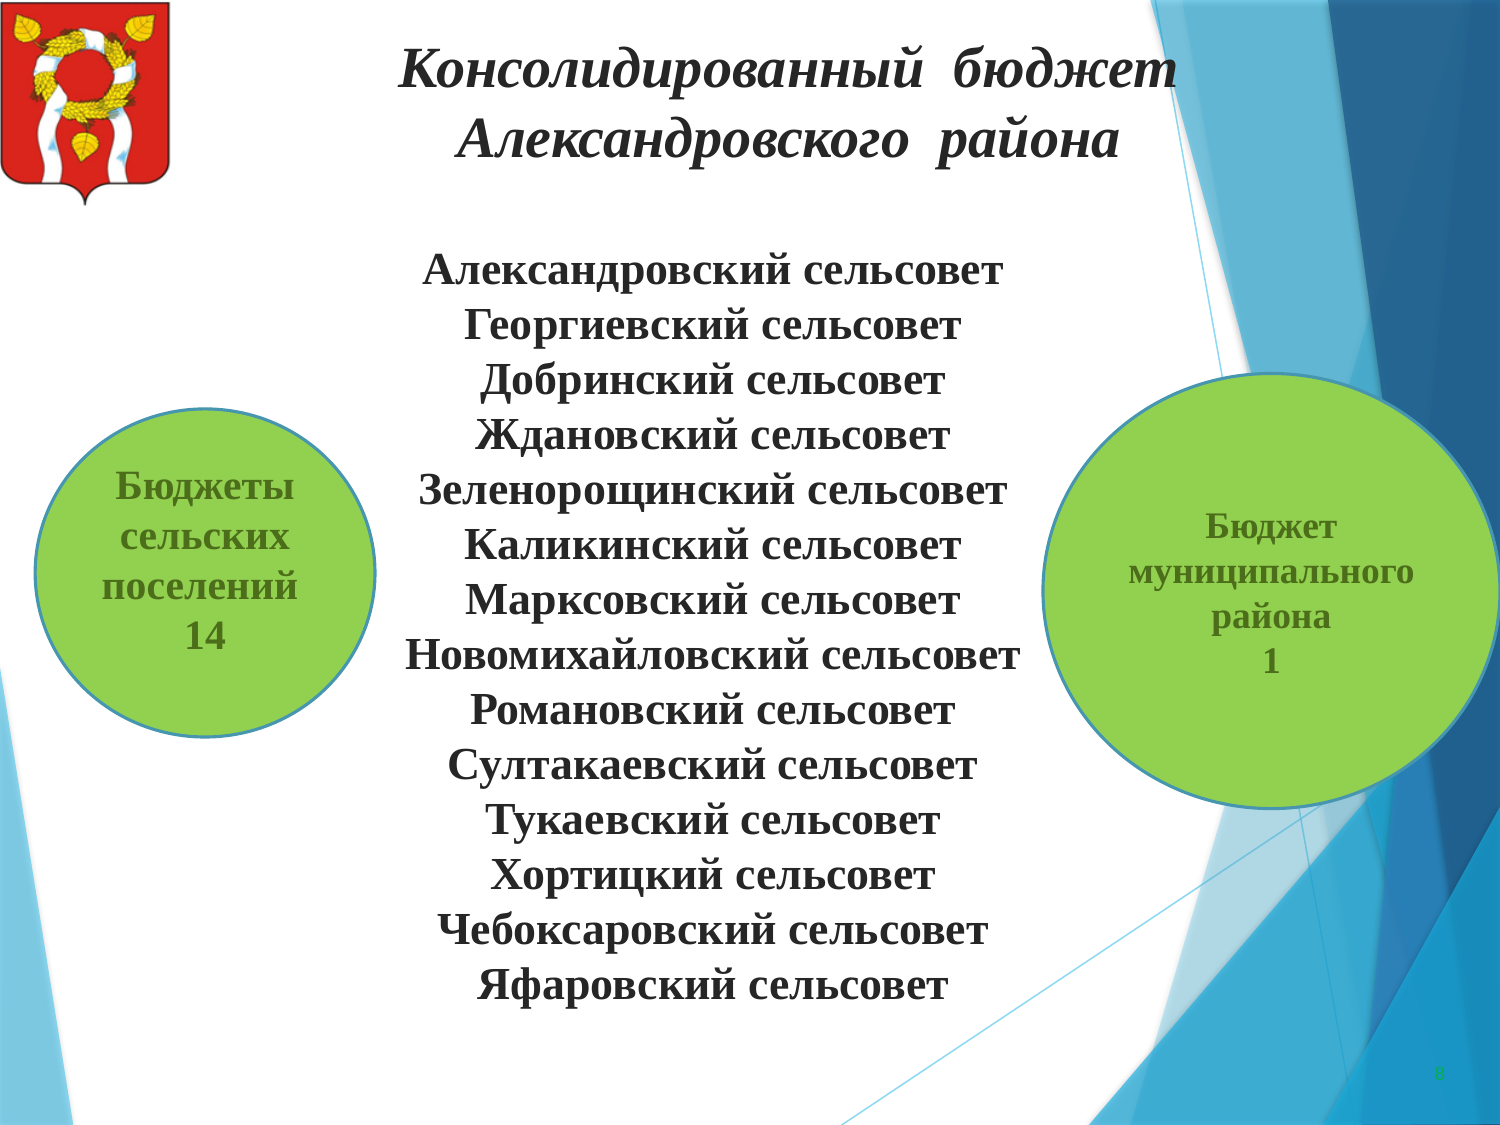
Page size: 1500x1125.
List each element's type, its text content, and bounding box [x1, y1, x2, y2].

text_box Бюджет муниципального района 1 [1049, 371, 1500, 811]
slide_number 8 [1160, 1042, 1461, 1103]
text_box Александровский сельсовет Георгиевский сельсовет Добринский сельсовет Ждановский сельсовет Зеленорощинский сельсовет Каликинский сельсовет Марксовский сельсовет Новомихайловский сельсовет Романовский сельсовет Султакаевский сельсовет Тукаевский сельсовет Хортицкий сельсовет Чебоксаровский сельсовет Яфаровский сельсовет [378, 231, 1049, 1017]
picture [0, 0, 172, 208]
text_box Бюджеты сельских поселений 14 [33, 407, 377, 739]
text_box Консолидированный бюджет Александровского района [203, 36, 1390, 163]
